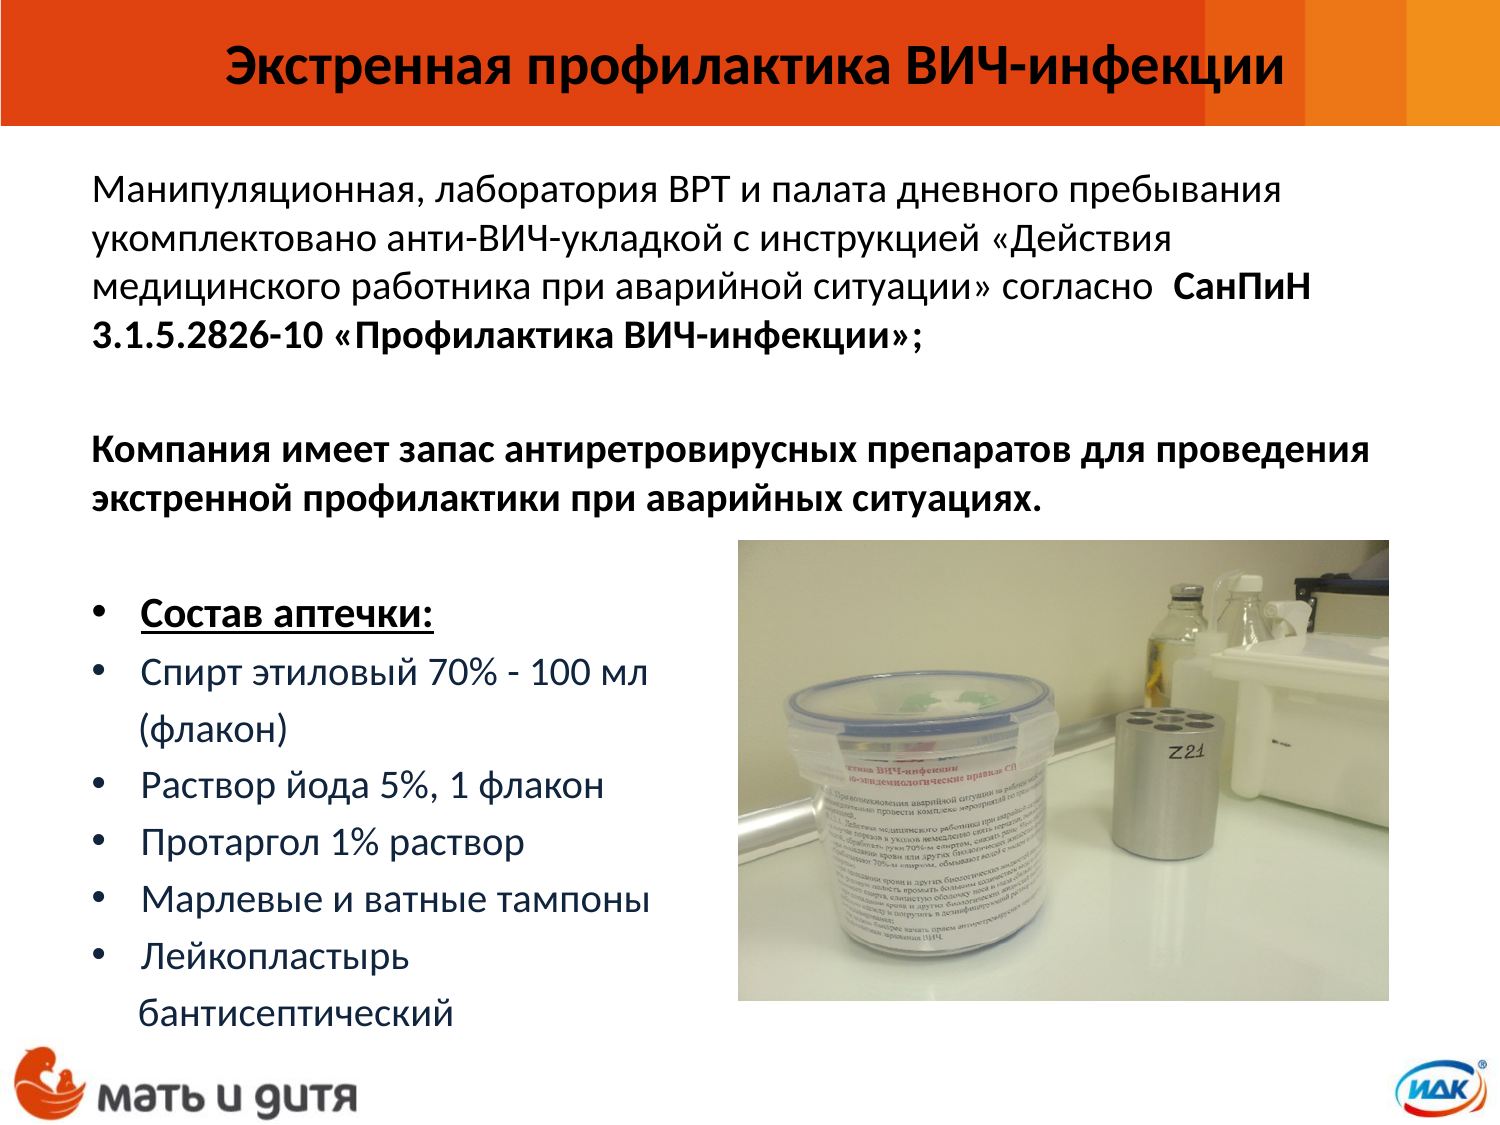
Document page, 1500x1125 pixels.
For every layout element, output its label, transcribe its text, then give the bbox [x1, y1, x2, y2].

list Экстренная профилактика ВИЧ-инфекции Манипуляционная, лаборатория ВРТ и палата дневного пребывания укомплектовано анти-ВИЧ-укладкой с инструкцией «Действия медицинского работника при аварийной ситуации» согласно СанПиН 3.1.5.2826-10 «Профилактика ВИЧ-инфекции»; Компания имеет запас антиретровирусных препаратов для проведения экстренной профилактики при аварийных ситуациях. Состав аптечки: Спирт этиловый 70% - 100 мл (флакон) Раствор йода 5%, 1 флакон Протаргол 1% раствор Марлевые и ватные тампоны Лейкопластырь бантисептический [76, 19, 1436, 1059]
picture [2, 0, 1500, 126]
picture [737, 540, 1389, 1001]
picture [1387, 1042, 1498, 1118]
picture [0, 1037, 372, 1124]
